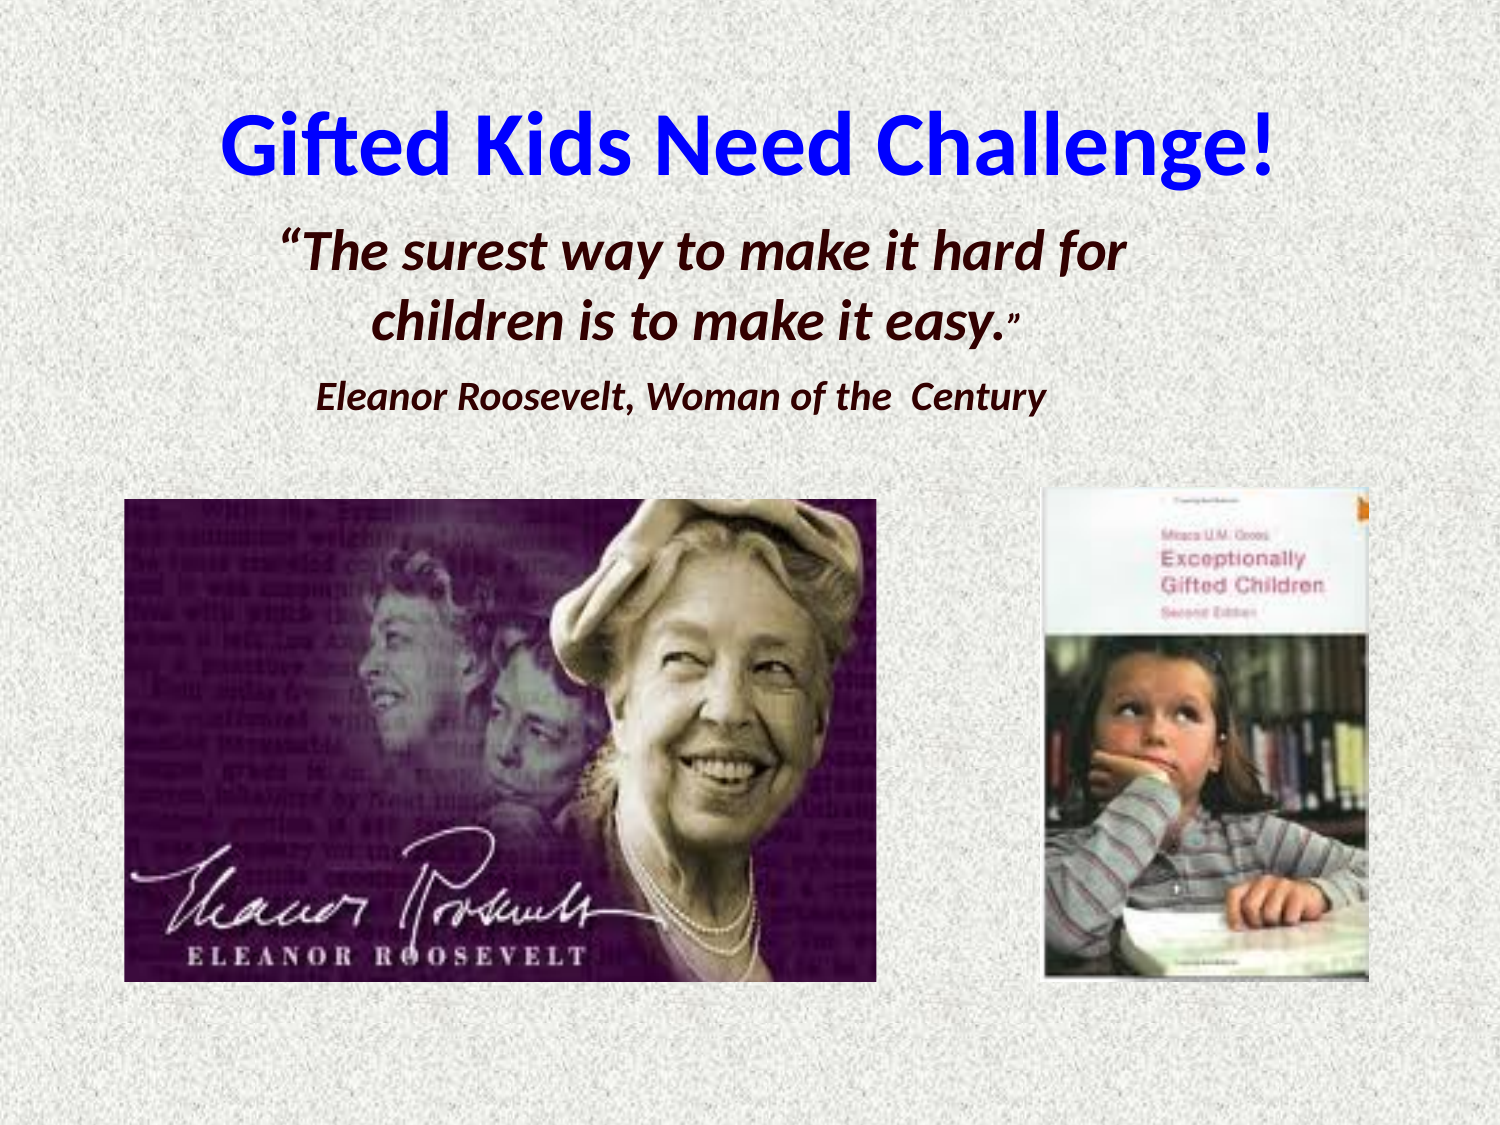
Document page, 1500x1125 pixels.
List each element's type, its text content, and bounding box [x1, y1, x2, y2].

title Gifted Kids Need Challenge! [75, 45, 1425, 233]
text_box “The surest way to make it hard for children is to make it easy.” [222, 204, 1182, 360]
text_box Eleanor Roosevelt, Woman of the Century [292, 361, 1182, 427]
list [124, 498, 877, 982]
picture [0, 0, 1500, 1125]
